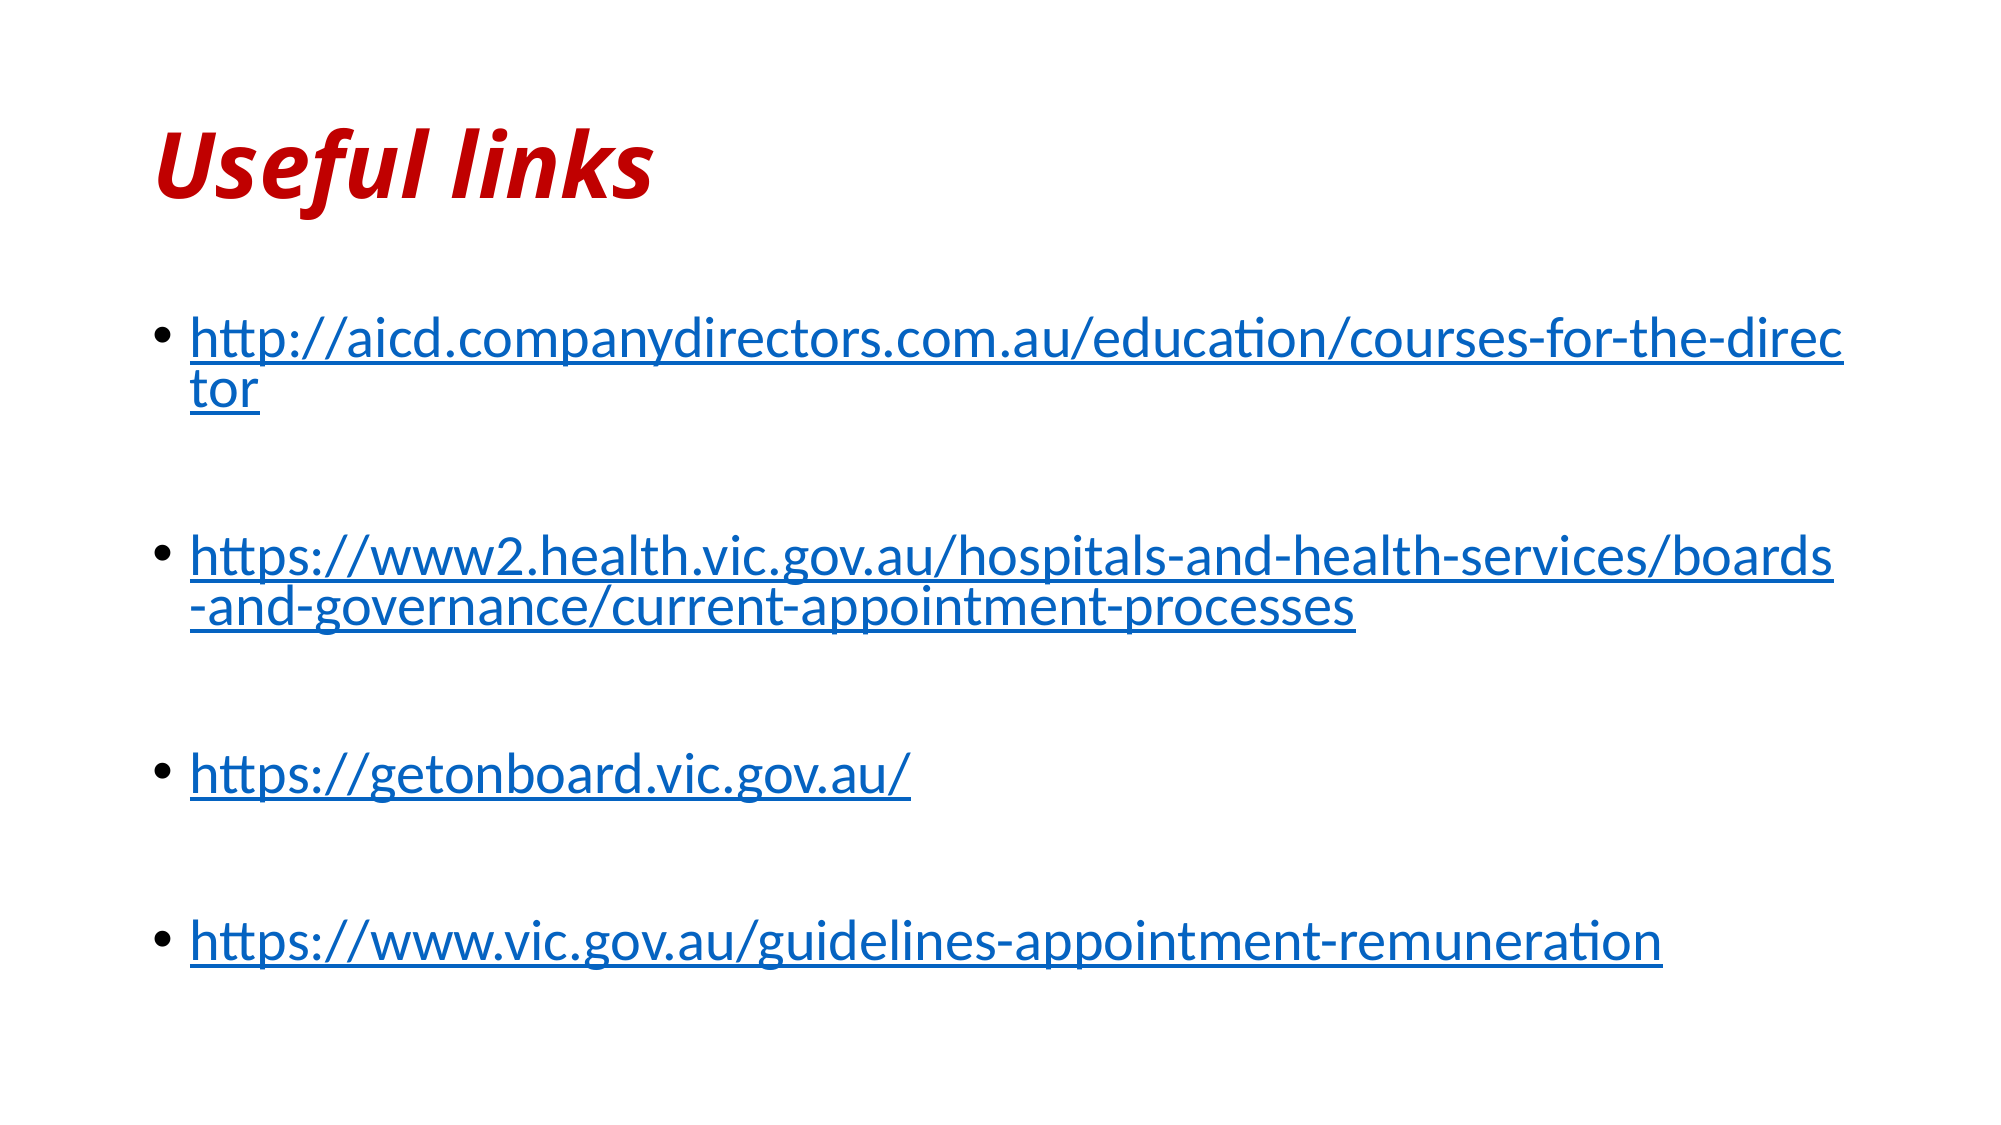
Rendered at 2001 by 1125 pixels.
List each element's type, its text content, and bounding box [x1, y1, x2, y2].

title Useful links [137, 59, 1863, 278]
list http://aicd.companydirectors.com.au/education/courses-for-the-director https://www2.health.vic.gov.au/hospitals-and-health-services/boards-and-governance/current-appointment-processes https://getonboard.vic.gov.au/ https://www.vic.gov.au/guidelines-appointment-remuneration [137, 299, 1863, 1014]
